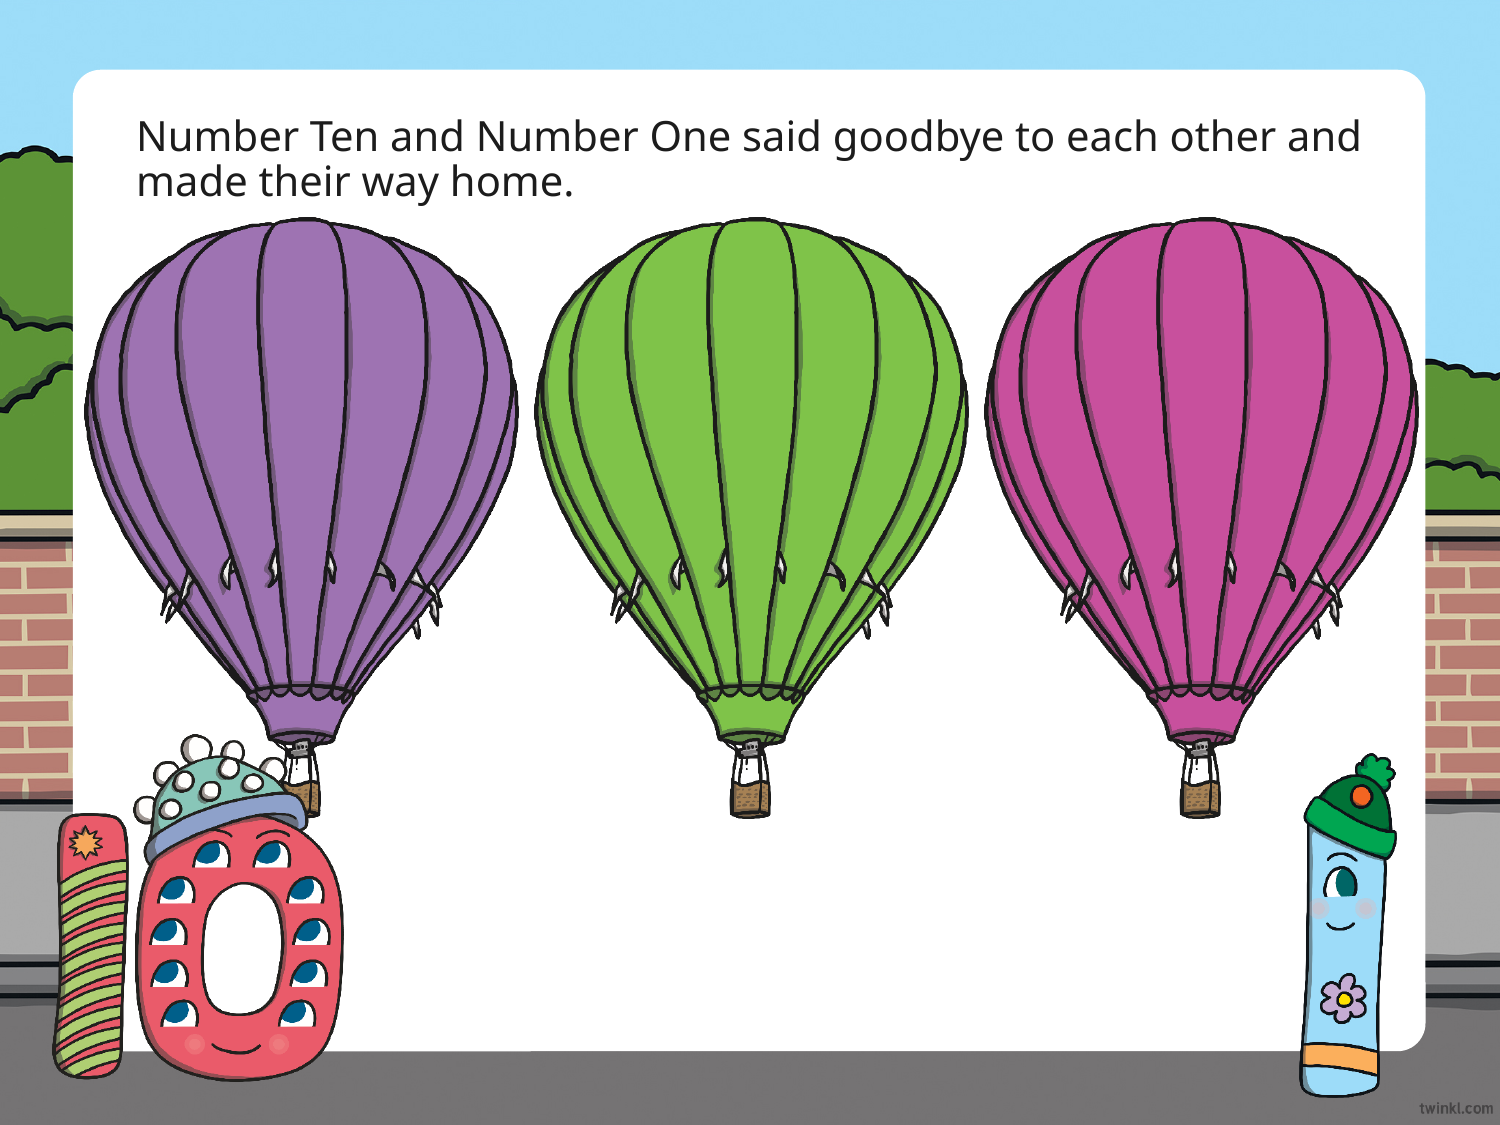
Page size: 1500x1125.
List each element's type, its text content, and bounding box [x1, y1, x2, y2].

picture [0, 0, 1500, 1125]
title Number Ten and Number One said goodbye to each other and made their way home. [73, 76, 1426, 244]
